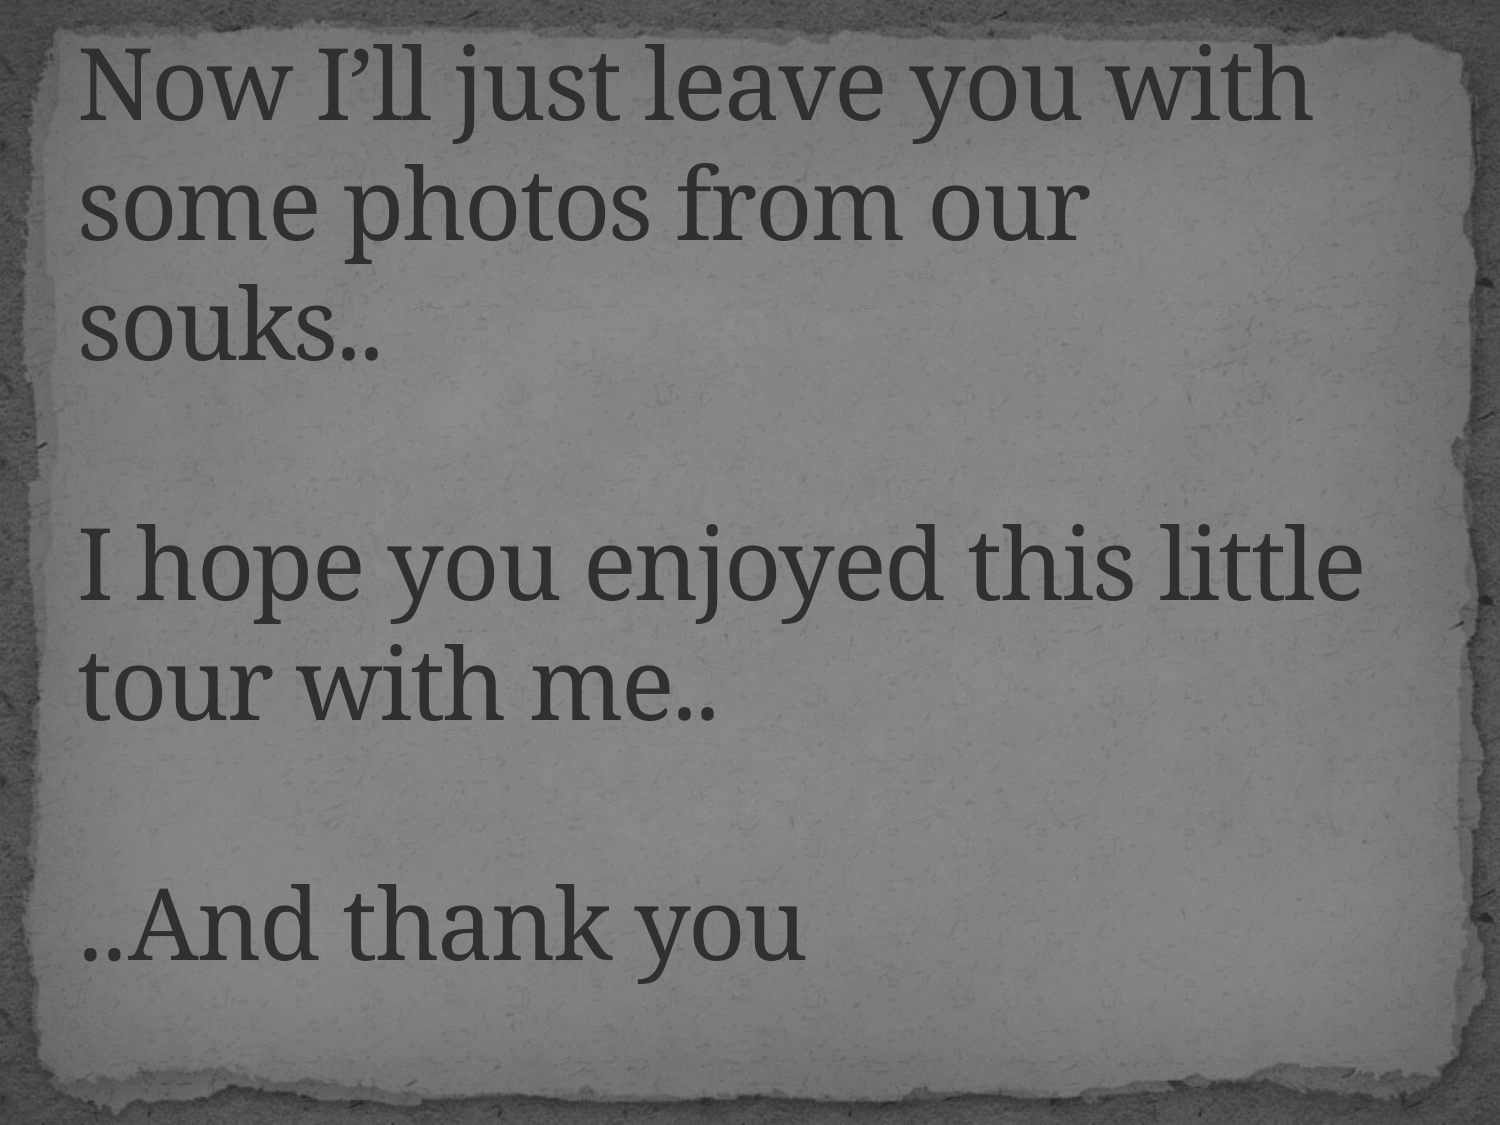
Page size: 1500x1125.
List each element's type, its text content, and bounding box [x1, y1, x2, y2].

title Now I’ll just leave you with some photos from our souks.. I hope you enjoyed this little tour with me.. And thank you.. [62, 99, 1413, 988]
